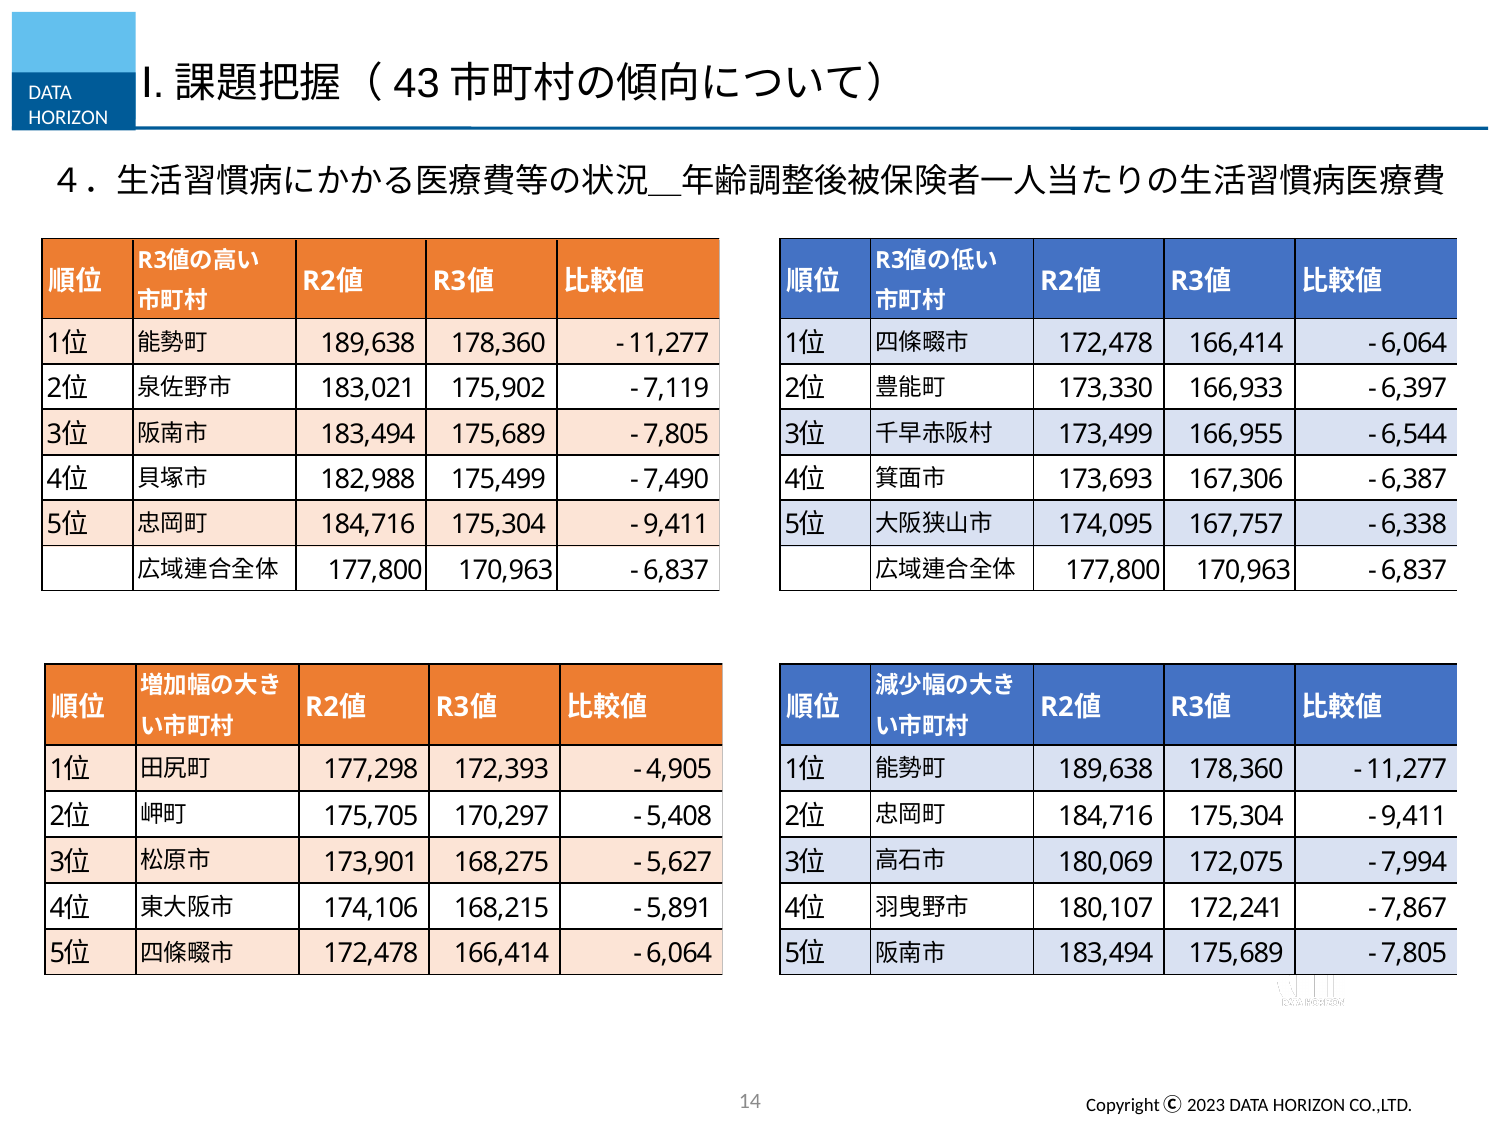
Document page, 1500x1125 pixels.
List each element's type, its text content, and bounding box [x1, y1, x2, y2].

picture [778, 237, 1459, 593]
text_box Ⅰ.課題把握（43市町村の傾向について） [126, 48, 1442, 130]
picture [41, 237, 721, 593]
picture [778, 662, 1459, 1006]
text_box ４．生活習慣病にかかる医療費等の状況＿年齢調整後被保険者一人当たりの生活習慣病医療費 [35, 152, 1500, 407]
picture [44, 662, 724, 976]
